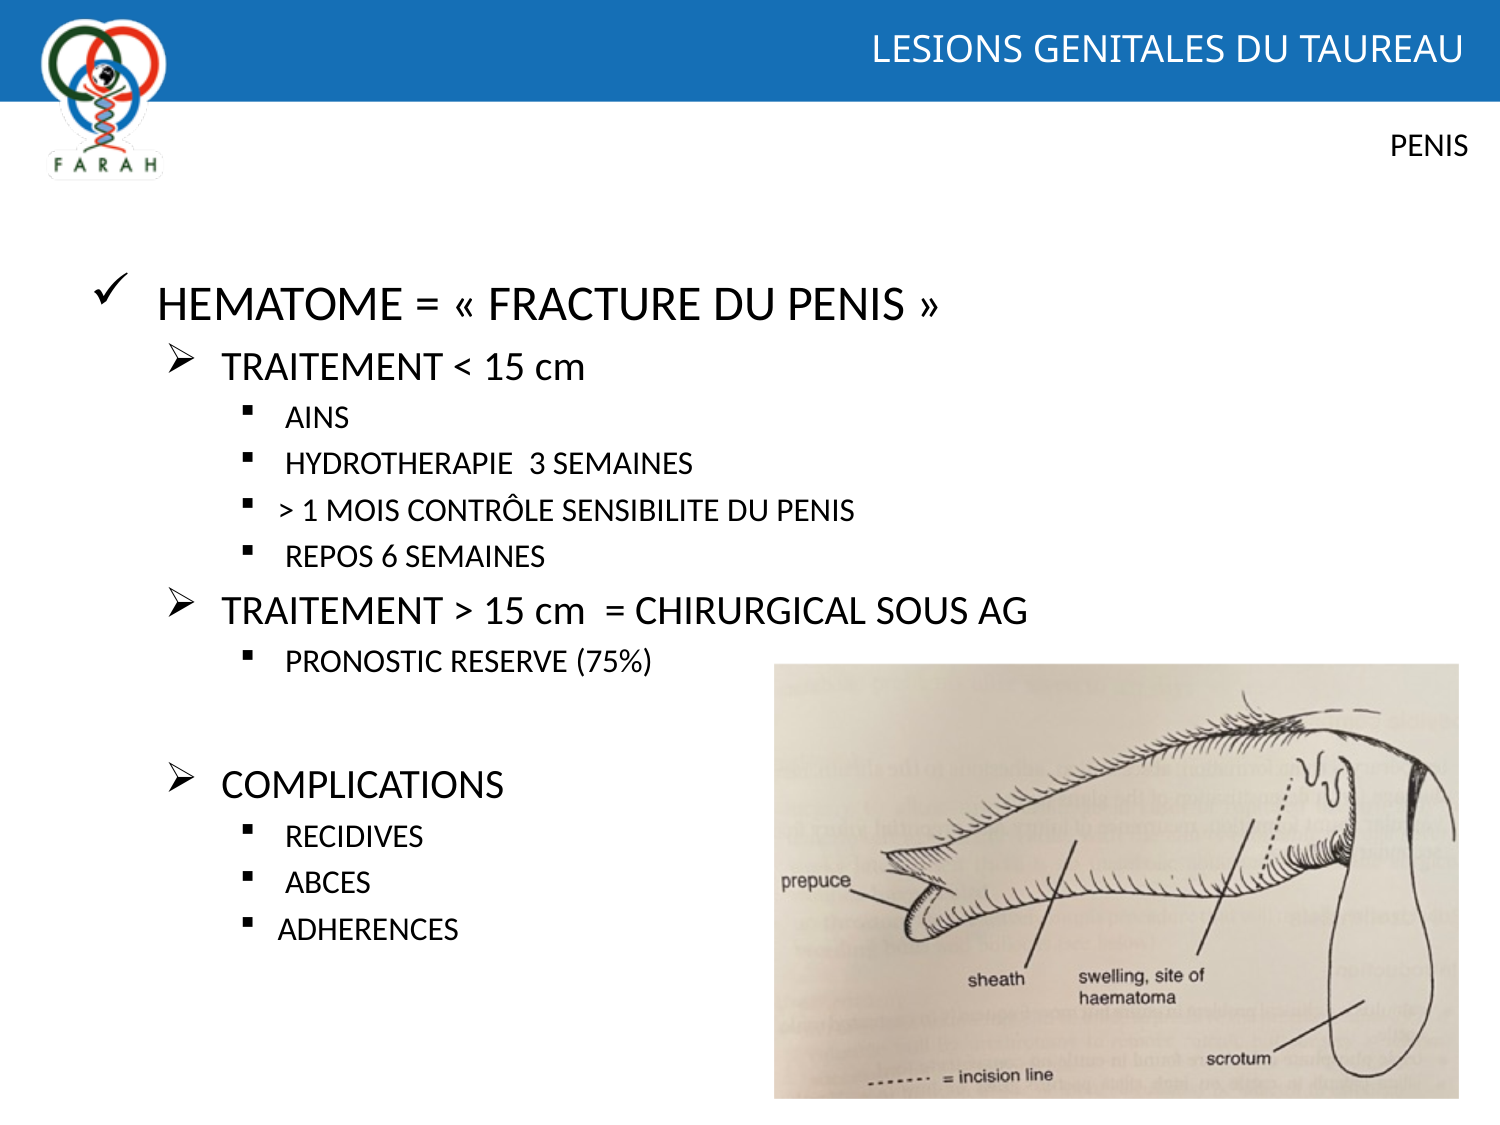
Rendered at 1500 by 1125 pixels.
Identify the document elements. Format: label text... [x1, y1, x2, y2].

text_box PENIS [230, 101, 1484, 185]
list HEMATOME = « FRACTURE DU PENIS » TRAITEMENT < 15 cm AINS HYDROTHERAPIE 3 SEMAINES > 1 MOIS CONTRÔLE SENSIBILITE DU PENIS REPOS 6 SEMAINES TRAITEMENT > 15 cm = CHIRURGICAL SOUS AG PRONOSTIC RESERVE (75%) COMPLICATIONS RECIDIVES ABCES ADHERENCES [75, 262, 1425, 1005]
picture [775, 538, 1458, 1125]
picture [17, 11, 191, 185]
text_box LESIONS GENITALES DU TAUREAU [856, 17, 1481, 78]
